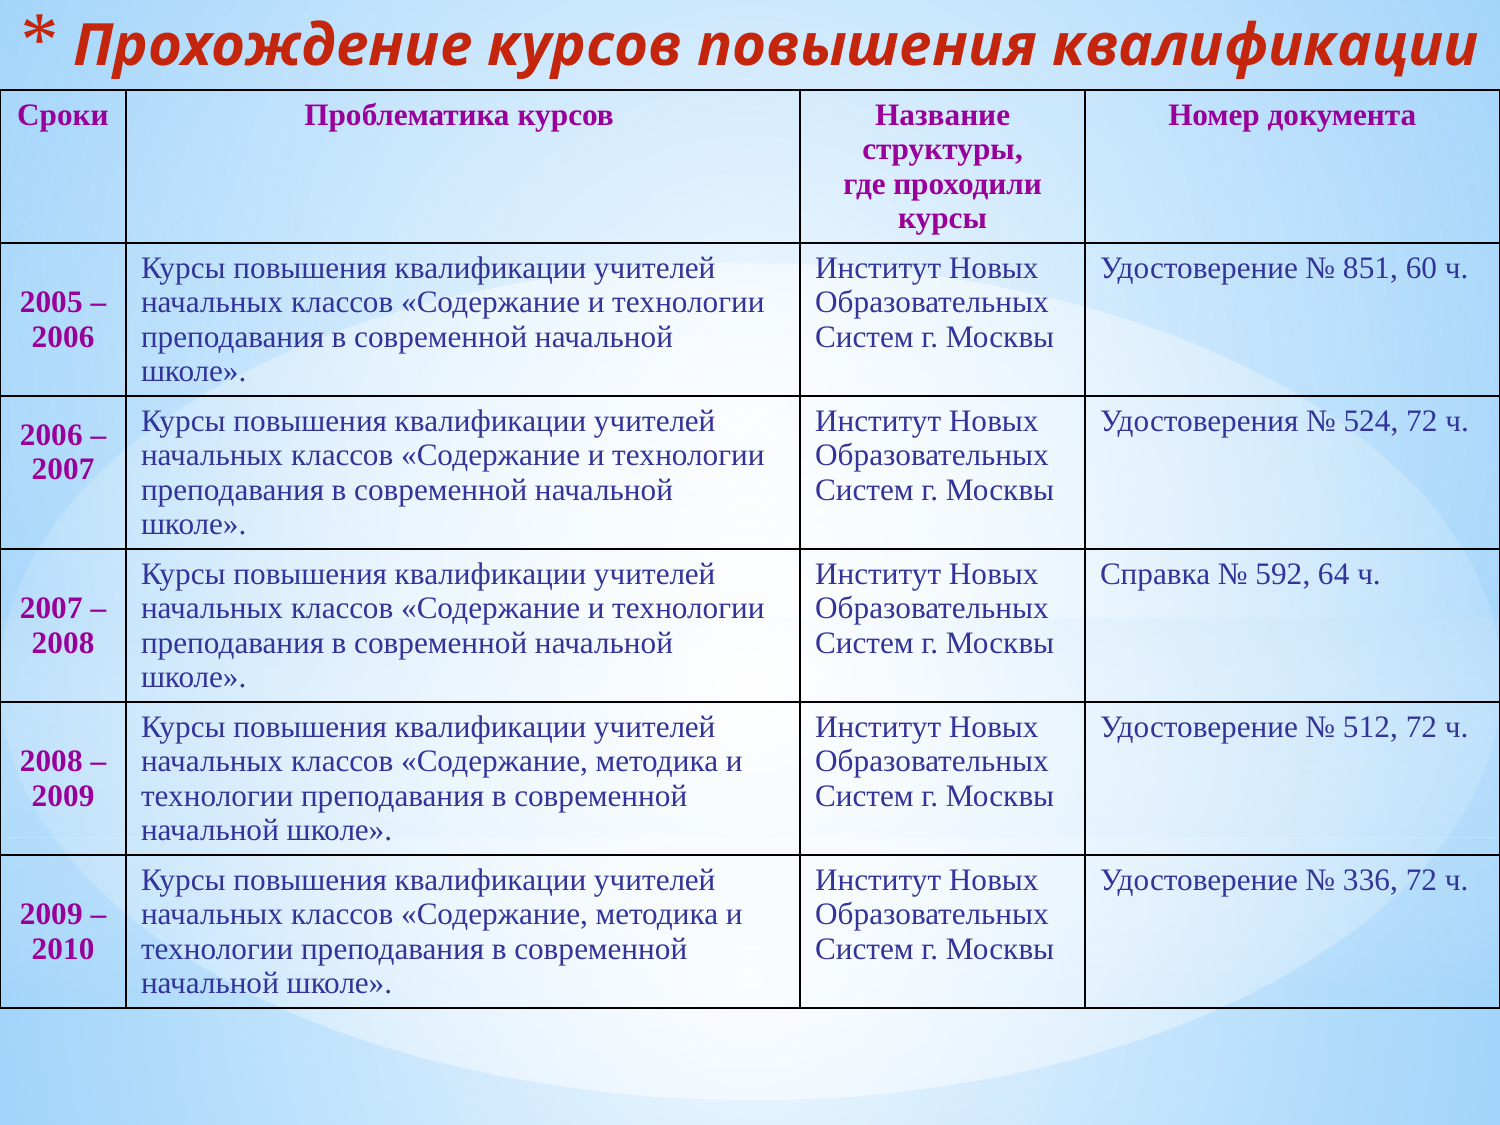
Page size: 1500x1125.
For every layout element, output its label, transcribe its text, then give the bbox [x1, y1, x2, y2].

table_cell Институт Новых Образовательных Систем г. Москвы [801, 397, 1084, 548]
table_cell Курсы повышения квалификации учителей начальных классов «Содержание, методика и технологии преподавания в современной начальной школе». [127, 856, 799, 1007]
table_cell 2008 – 2009 [1, 703, 125, 854]
table_cell Курсы повышения квалификации учителей начальных классов «Содержание, методика и технологии преподавания в современной начальной школе». [127, 703, 799, 854]
table_cell Курсы повышения квалификации учителей начальных классов «Содержание и технологии преподавания в современной начальной школе». [127, 244, 799, 395]
table_cell 2005 – 2006 [1, 244, 125, 395]
table_cell Удостоверение № 512, 72 ч. [1086, 703, 1499, 854]
table_header Проблематика курсов [127, 91, 799, 242]
title Прохождение курсов повышения квалификации [0, 0, 1500, 89]
table_cell Справка № 592, 64 ч. [1086, 550, 1499, 701]
table_header Сроки [1, 91, 125, 242]
table_cell 2006 – 2007 [1, 397, 125, 548]
table_cell Институт Новых Образовательных Систем г. Москвы [801, 703, 1084, 854]
table_cell Курсы повышения квалификации учителей начальных классов «Содержание и технологии преподавания в современной начальной школе». [127, 397, 799, 548]
table_header Название структуры, где проходили курсы [801, 91, 1084, 242]
table_cell Институт Новых Образовательных Систем г. Москвы [801, 550, 1084, 701]
table_cell Институт Новых Образовательных Систем г. Москвы [801, 856, 1084, 1007]
table_cell 2007 – 2008 [1, 550, 125, 701]
table_cell Институт Новых Образовательных Систем г. Москвы [801, 244, 1084, 395]
table_cell Удостоверения № 524, 72 ч. [1086, 397, 1499, 548]
table_cell Удостоверение № 336, 72 ч. [1086, 856, 1499, 1007]
table_cell Курсы повышения квалификации учителей начальных классов «Содержание и технологии преподавания в современной начальной школе». [127, 550, 799, 701]
table_cell 2009 – 2010 [1, 856, 125, 1007]
table_cell Удостоверение № 851, 60 ч. [1086, 244, 1499, 395]
table_header Номер документа [1086, 91, 1499, 242]
